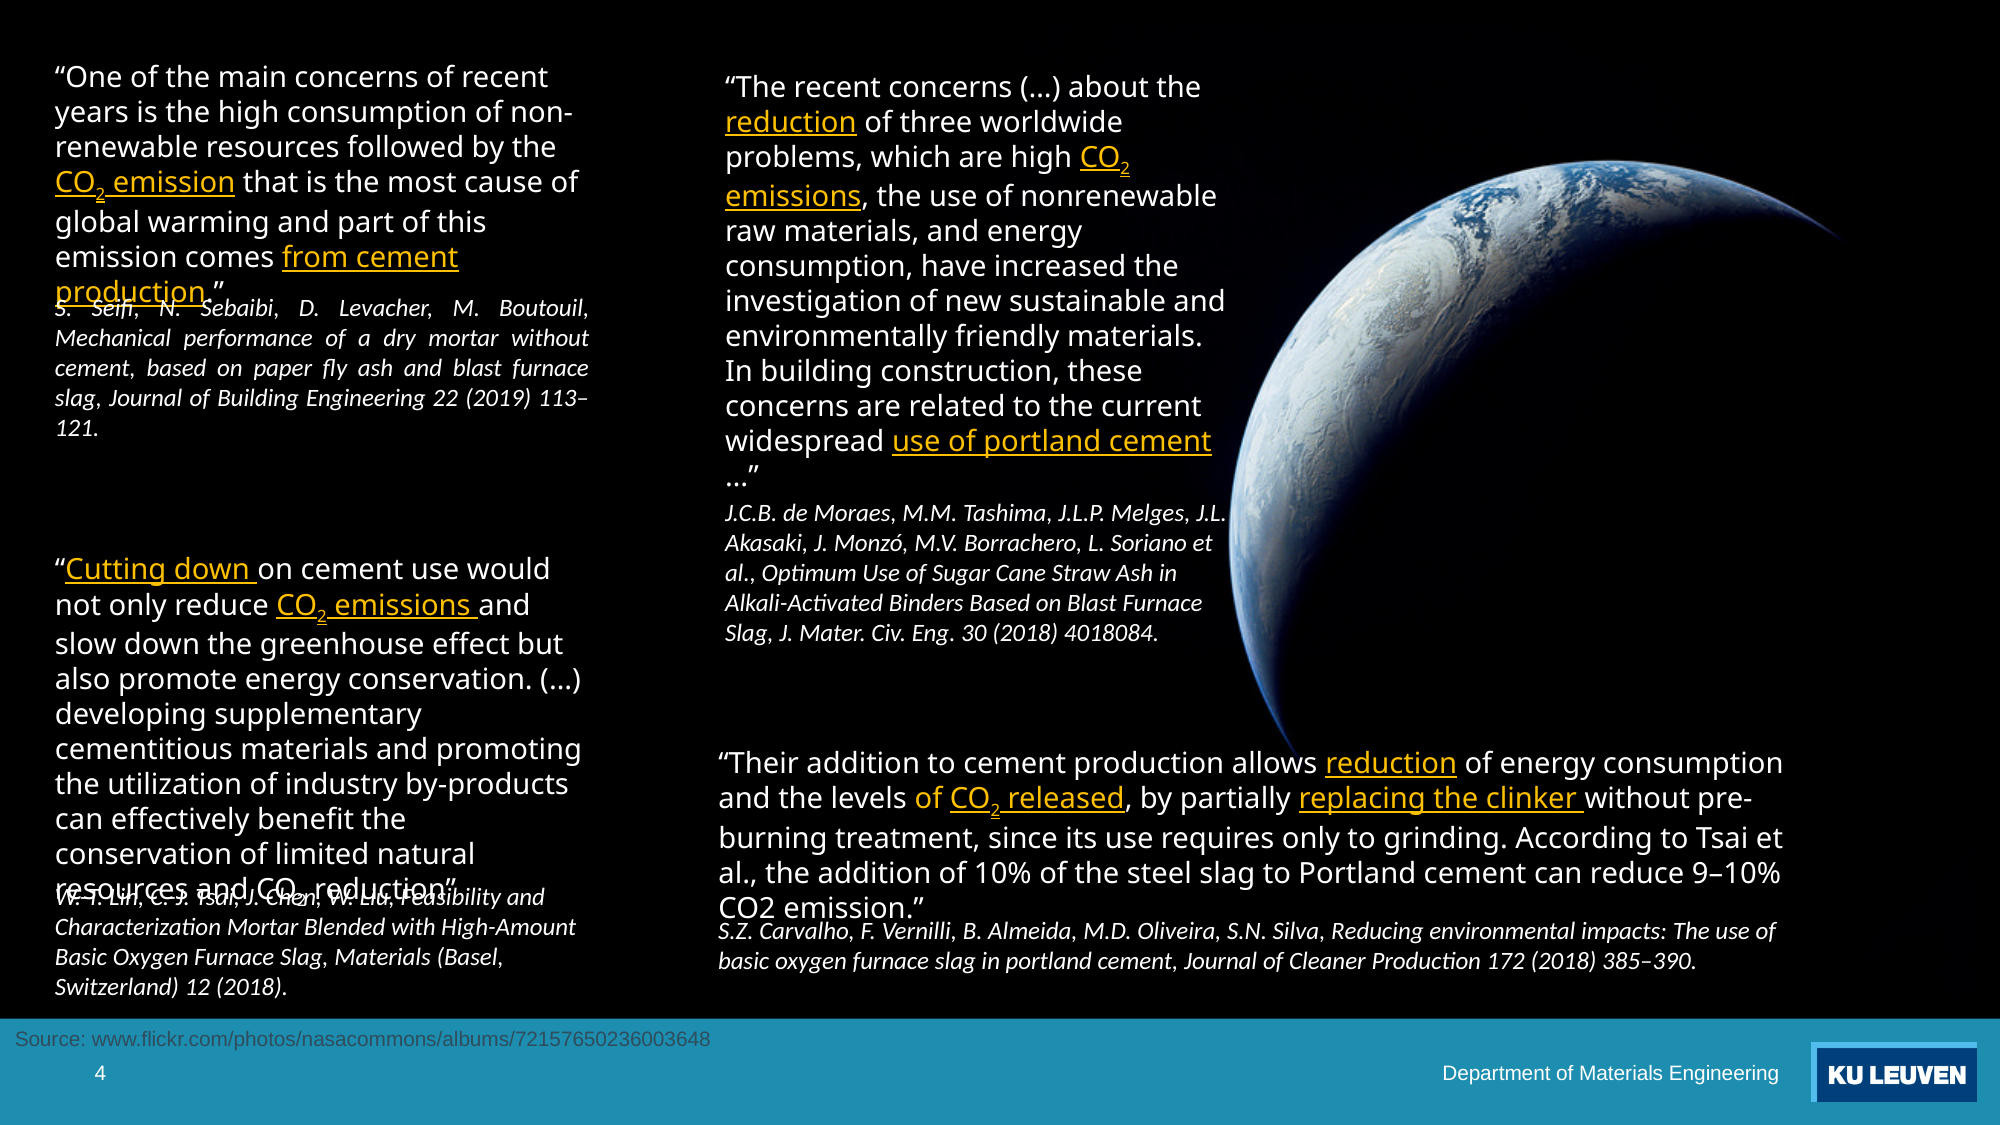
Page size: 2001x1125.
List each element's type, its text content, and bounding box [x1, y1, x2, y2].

text_box Source: www.flickr.com/photos/nasacommons/albums/72157650236003648 [0, 1018, 1000, 1059]
text_box S. Seifi, N. Sebaibi, D. Levacher, M. Boutouil, Mechanical performance of a dry mortar without cement, based on paper fly ash and blast furnace slag, Journal of Building Engineering 22 (2019) 113–121. [40, 284, 605, 449]
text_box W.-T. Lin, C.-J. Tsai, J. Chen, W. Liu, Feasibility and Characterization Mortar Blended with High-Amount Basic Oxygen Furnace Slag, Materials (Basel, Switzerland) 12 (2018). [40, 873, 630, 1008]
text_box J.C.B. de Moraes, M.M. Tashima, J.L.P. Melges, J.L. Akasaki, J. Monzó, M.V. Borrachero, L. Soriano et al., Optimum Use of Sugar Cane Straw Ash in Alkali-Activated Binders Based on Blast Furnace Slag, J. Mater. Civ. Eng. 30 (2018) 4018084. [710, 489, 1002, 654]
text_box “Cutting down on cement use would not only reduce CO2 emissions and slow down the greenhouse effect but also promote energy conservation. (…) developing supplementary cementitious materials and promoting the utilization of industry by-products can effectively benefit the conservation of limited natural resources and CO2 reduction” [40, 543, 605, 873]
picture [1811, 1042, 1977, 1102]
footer Department of Materials Engineering [989, 1018, 1809, 1125]
text_box “Their addition to cement production allows reduction of energy consumption and the levels of CO2 released, by partially replacing the clinker without pre-burning treatment, since its use requires only to grinding. According to Tsai et al., the addition of 10% of the steel slag to Portland cement can reduce 9–10% CO2 emission.” [703, 737, 1002, 907]
text_box “The recent concerns (…) about the reduction of three worldwide problems, which are high CO2 emissions, the use of nonrenewable raw materials, and energy consumption, have increased the investigation of new sustainable and environmentally friendly materials. In building construction, these concerns are related to the current widespread use of portland cement …” [710, 60, 1002, 489]
text_box “One of the main concerns of recent years is the high consumption of non-renewable resources followed by the CO2 emission that is the most cause of global warming and part of this emission comes from cement production.” [40, 51, 605, 284]
picture [1002, 24, 1978, 1000]
slide_number 4 [94, 1059, 201, 1125]
text_box S.Z. Carvalho, F. Vernilli, B. Almeida, M.D. Oliveira, S.N. Silva, Reducing environmental impacts: The use of basic oxygen furnace slag in portland cement, Journal of Cleaner Production 172 (2018) 385–390. [703, 907, 1002, 982]
